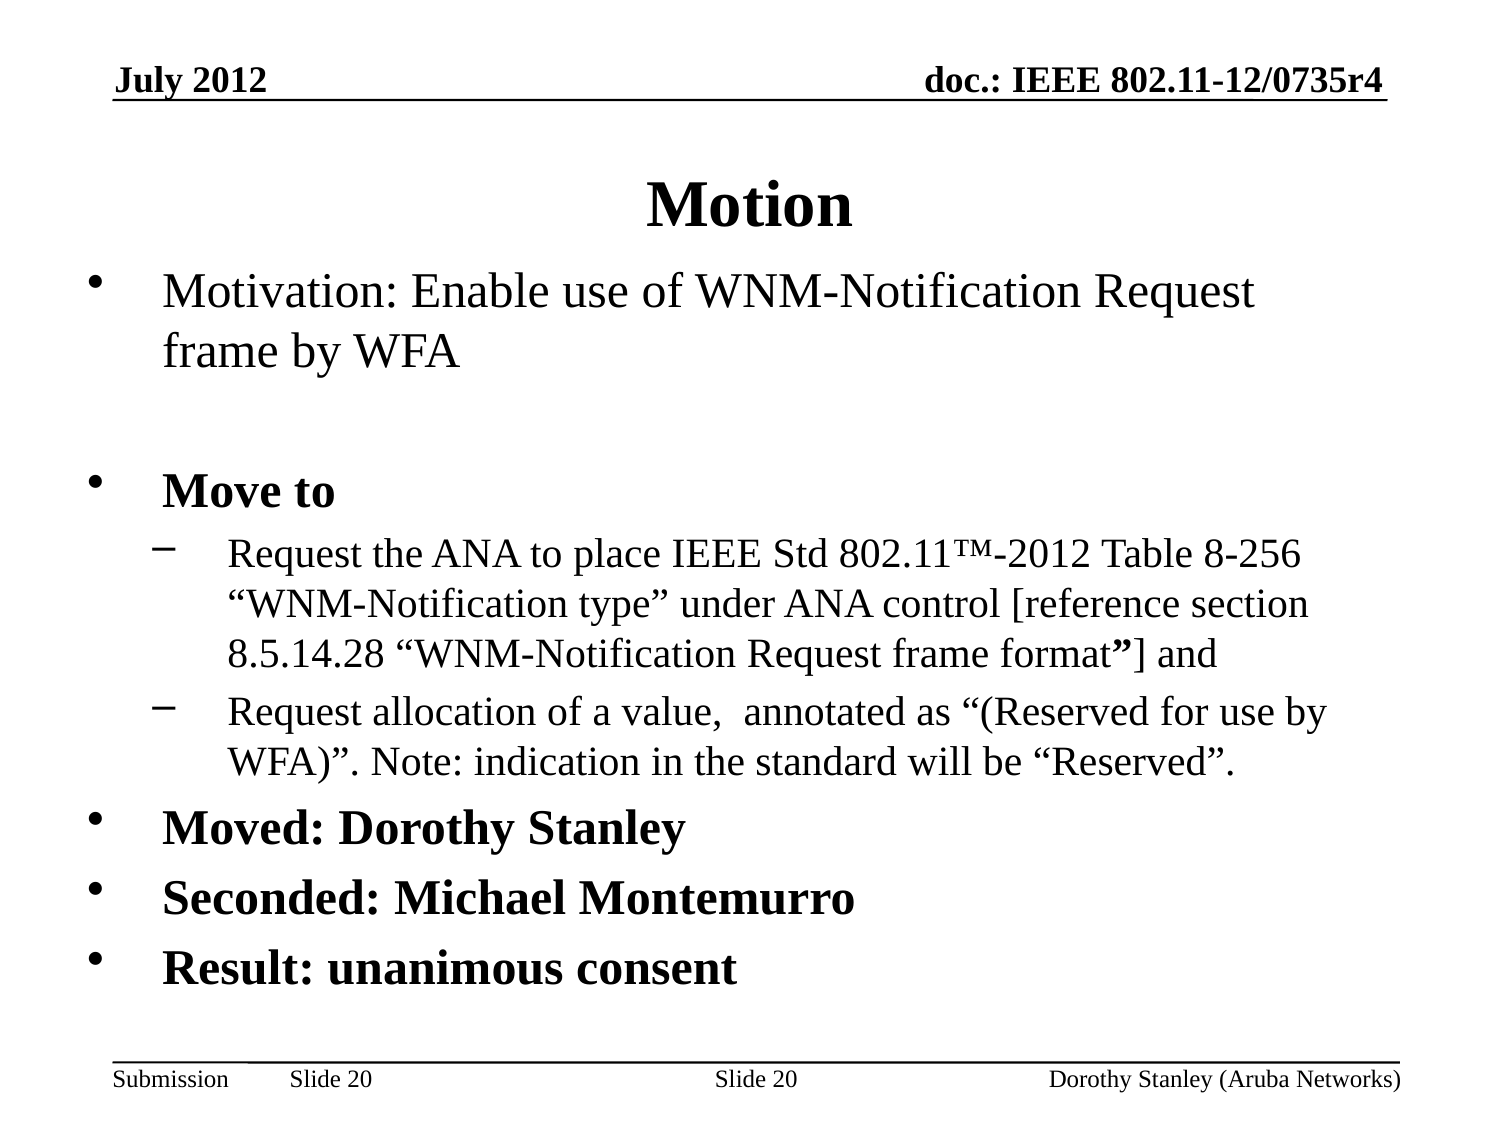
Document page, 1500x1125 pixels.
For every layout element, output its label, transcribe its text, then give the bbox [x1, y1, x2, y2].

slide_number Slide 20 [712, 1061, 800, 1093]
text_box Slide 20 [249, 1062, 412, 1093]
title Motion [112, 112, 1388, 249]
footer Dorothy Stanley (Aruba Networks) [1044, 1061, 1402, 1093]
list Motivation: Enable use of WNM-Notification Request frame by WFA Move to Request the ANA to place IEEE Std 802.11™-2012 Table 8-256 “WNM-Notification type” under ANA control [reference section 8.5.14.28 “WNM-Notification Request frame format”] and Request allocation of a value, annotated as “(Reserved for use by WFA)”. Note: indication in the standard will be “Reserved”. Moved: Dorothy Stanley Seconded: Michael Montemurro Result: unanimous consent [62, 249, 1388, 988]
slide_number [114, 54, 374, 101]
